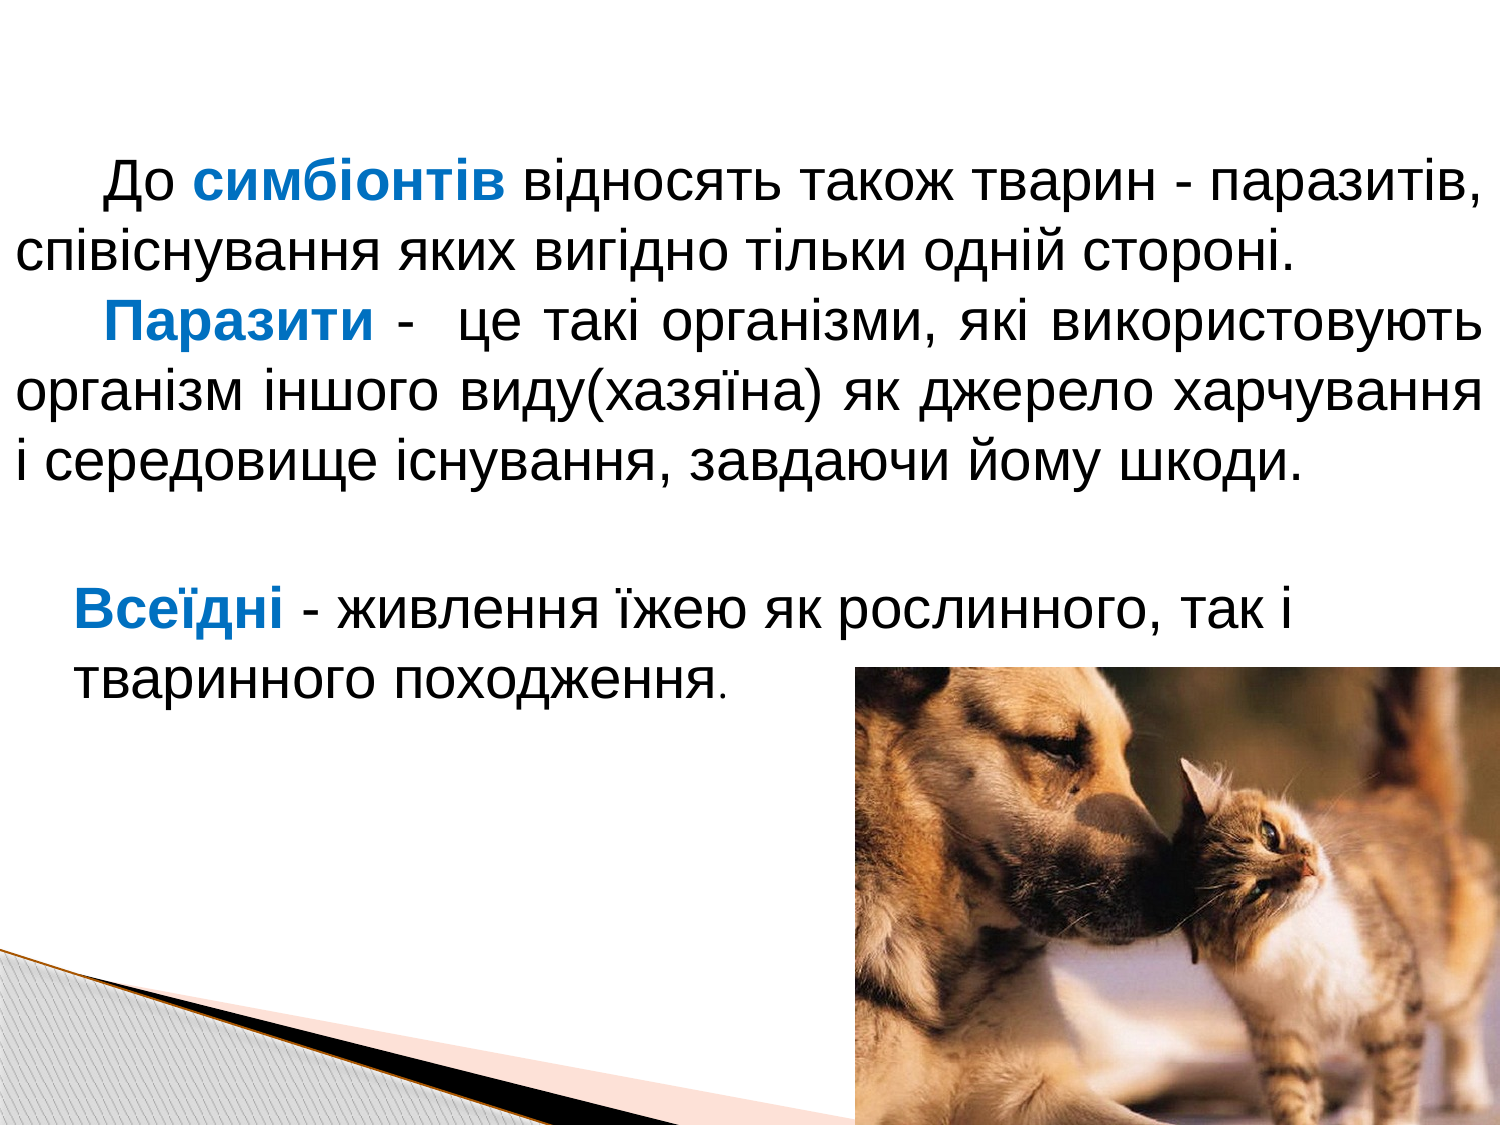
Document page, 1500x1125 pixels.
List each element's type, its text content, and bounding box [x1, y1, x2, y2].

text_box Всеїдні - живлення їжею як рослинного, так і тваринного походження. [58, 562, 1465, 718]
text_box До симбіонтів відносять також тварин - паразитів, співіснування яких вигідно тільки одній стороні. Паразити - це такі організми, які використовують організм іншого виду(хазяїна) як джерело харчування і середовище існування, завдаючи йому шкоди. [0, 134, 1500, 500]
picture [855, 667, 1500, 1125]
